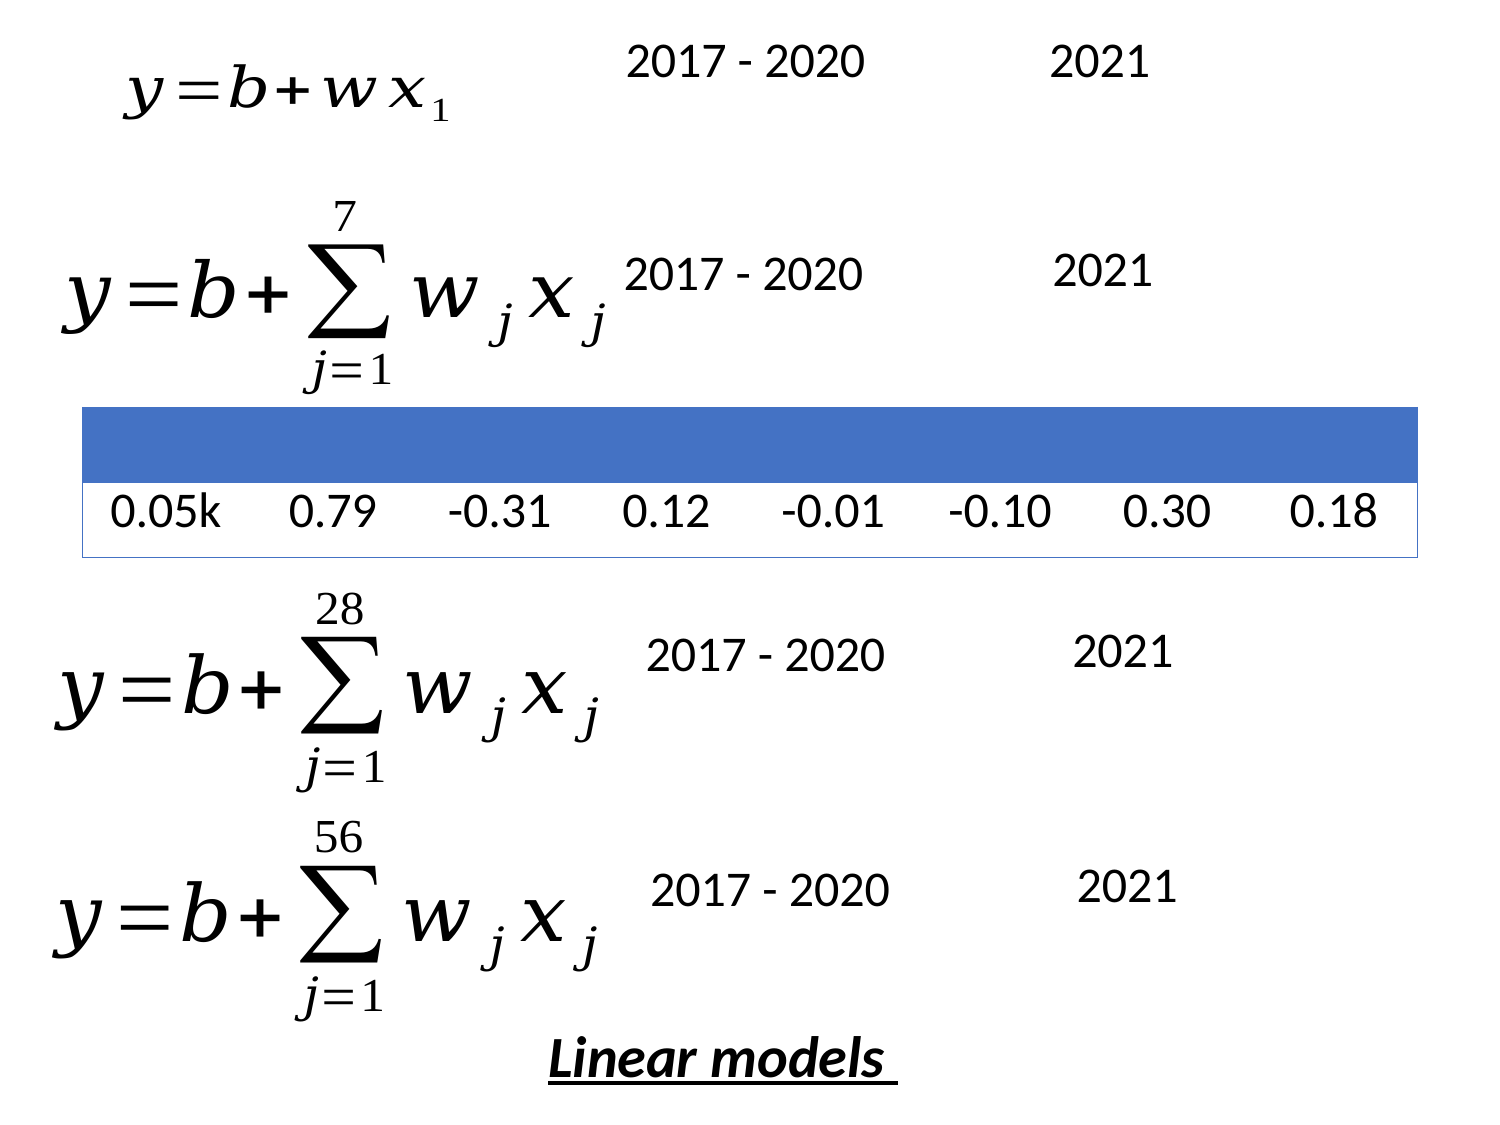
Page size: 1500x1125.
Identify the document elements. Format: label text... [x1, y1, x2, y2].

text_box 2017 - 2020 [609, 621, 886, 682]
text_box 2021 [1076, 852, 1257, 913]
text_box 2017 - 2020 [587, 240, 864, 301]
text_box 2017 - 2020 [589, 27, 866, 88]
text_box 2017 - 2020 [614, 856, 890, 917]
text_box Linear models [449, 1011, 997, 1096]
text_box 2021 [1072, 617, 1252, 678]
text_box 2021 [1049, 27, 1229, 88]
text_box 2021 [1052, 236, 1232, 297]
